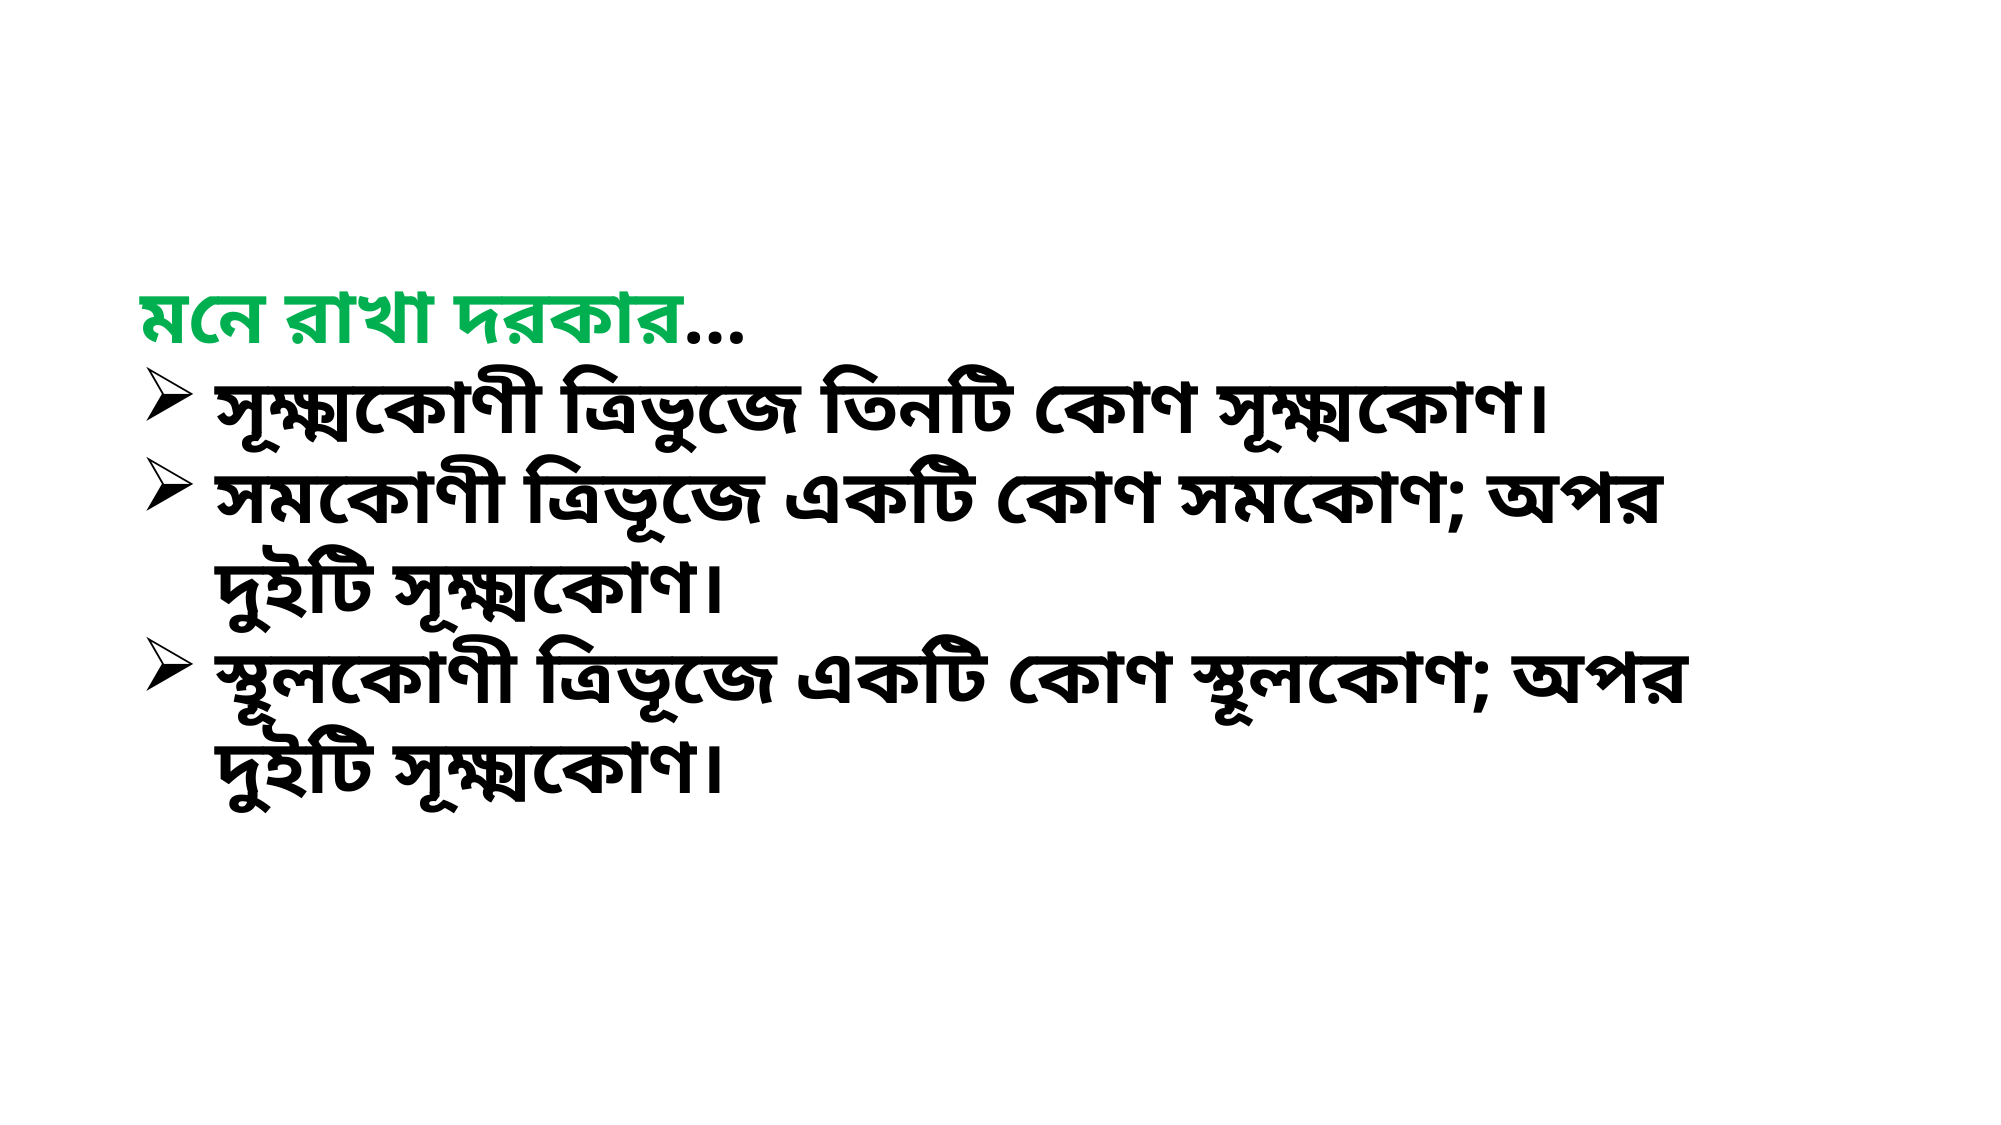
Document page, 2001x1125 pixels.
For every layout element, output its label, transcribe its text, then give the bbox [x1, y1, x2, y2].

text_box মনে রাখা দরকার… সূক্ষ্মকোণী ত্রিভুজে তিনটি কোণ সূক্ষ্মকোণ। সমকোণী ত্রিভূজে একটি কোণ সমকোণ; অপর দুইটি সূক্ষ্মকোণ। স্থূলকোণী ত্রিভূজে একটি কোণ স্থূলকোণ; অপর দুইটি সূক্ষ্মকোণ। [89, 261, 1740, 816]
